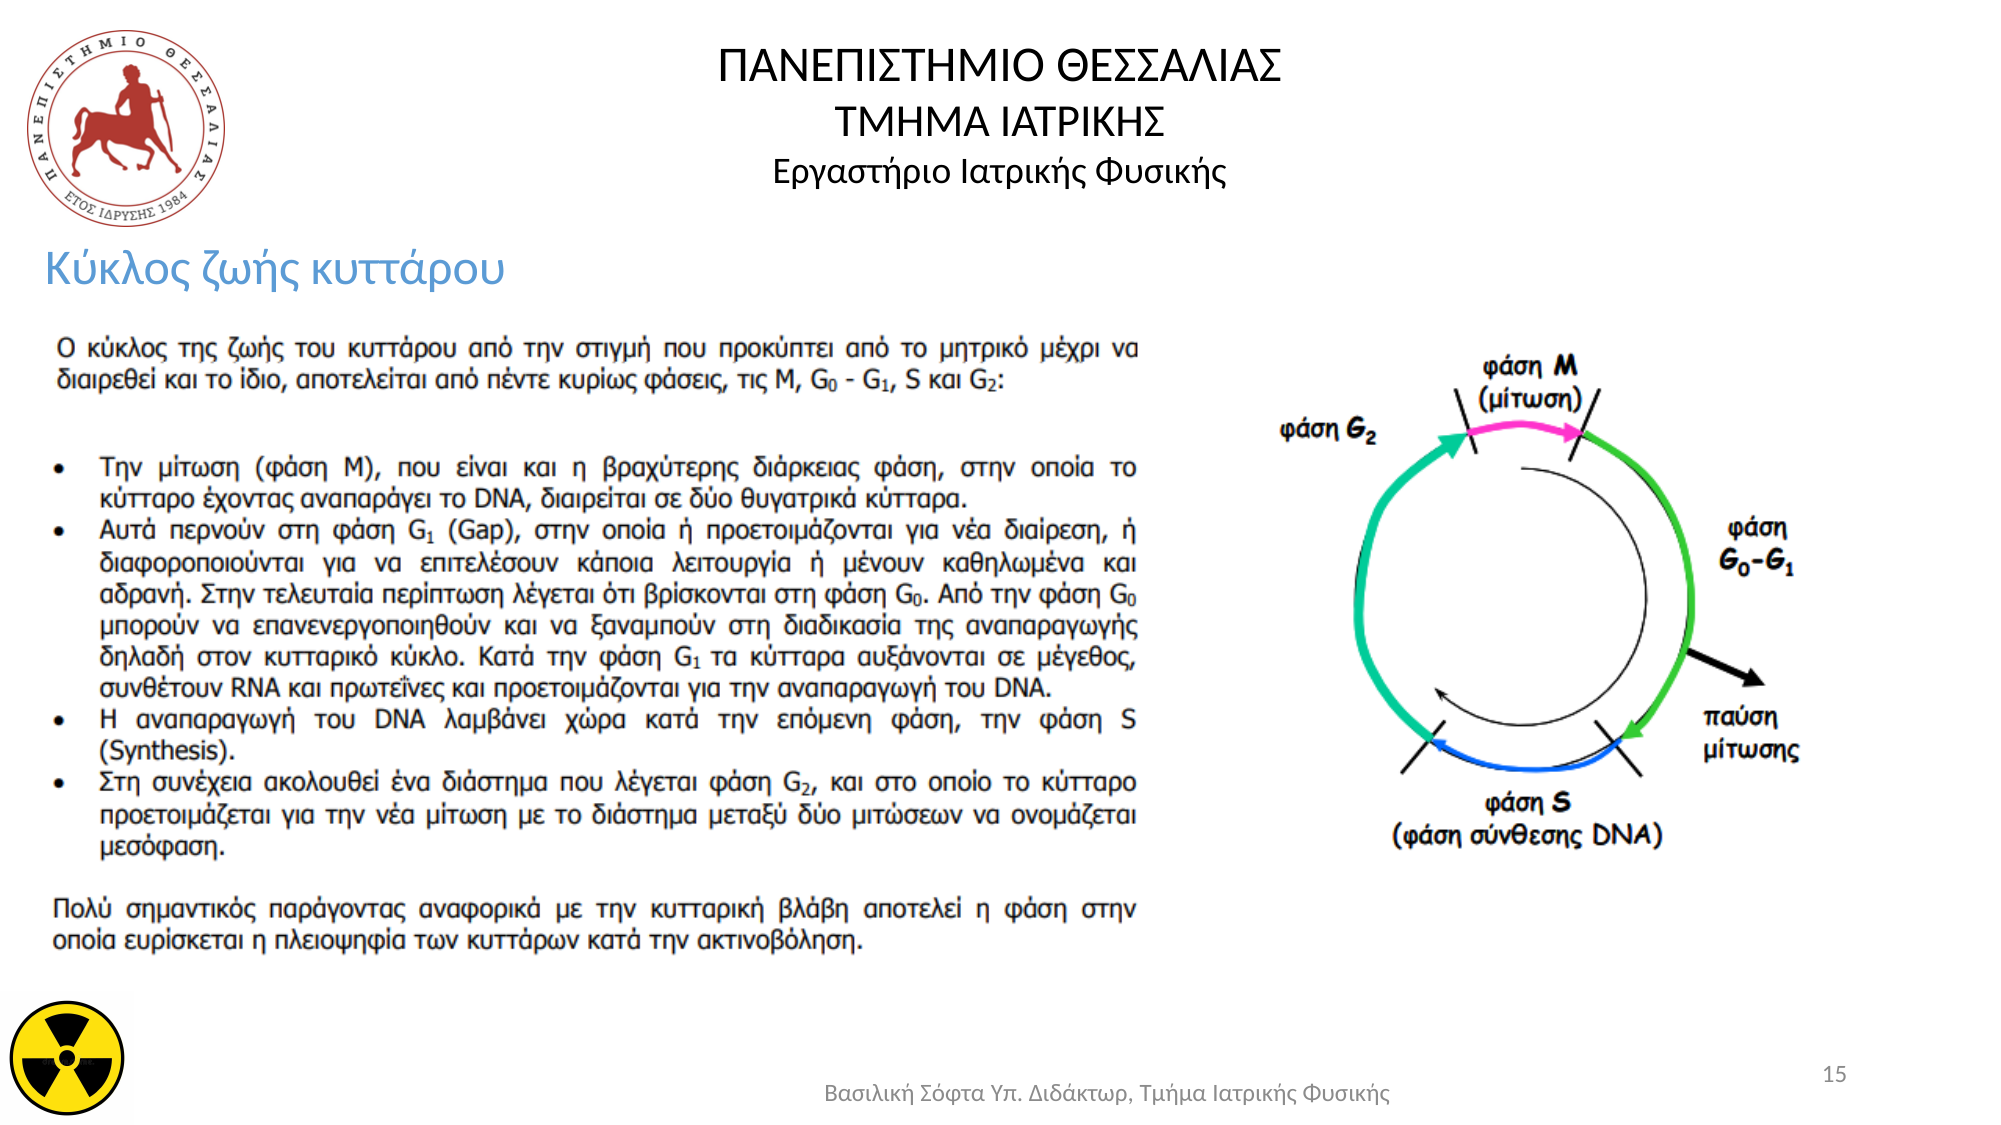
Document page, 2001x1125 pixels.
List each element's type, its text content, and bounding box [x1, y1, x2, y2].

footer Βασιλική Σόφτα Υπ. Διδάκτωρ, Τμήμα Ιατρικής Φυσικής [592, 1058, 1623, 1125]
picture [39, 318, 1183, 409]
picture [0, 991, 134, 1125]
picture [27, 30, 225, 227]
picture [41, 442, 1169, 982]
picture [1255, 337, 1841, 905]
slide_number 15 [1412, 1042, 1863, 1103]
text_box ΠΑΝΕΠΙΣΤΗΜΙΟ ΘΕΣΣΑΛΙΑΣ ΤΜΗΜΑ ΙΑΤΡΙΚΗΣ Εργαστήριο Ιατρικής Φυσικής [499, 23, 1501, 199]
text_box Κύκλος ζωής κυττάρου [30, 226, 522, 302]
